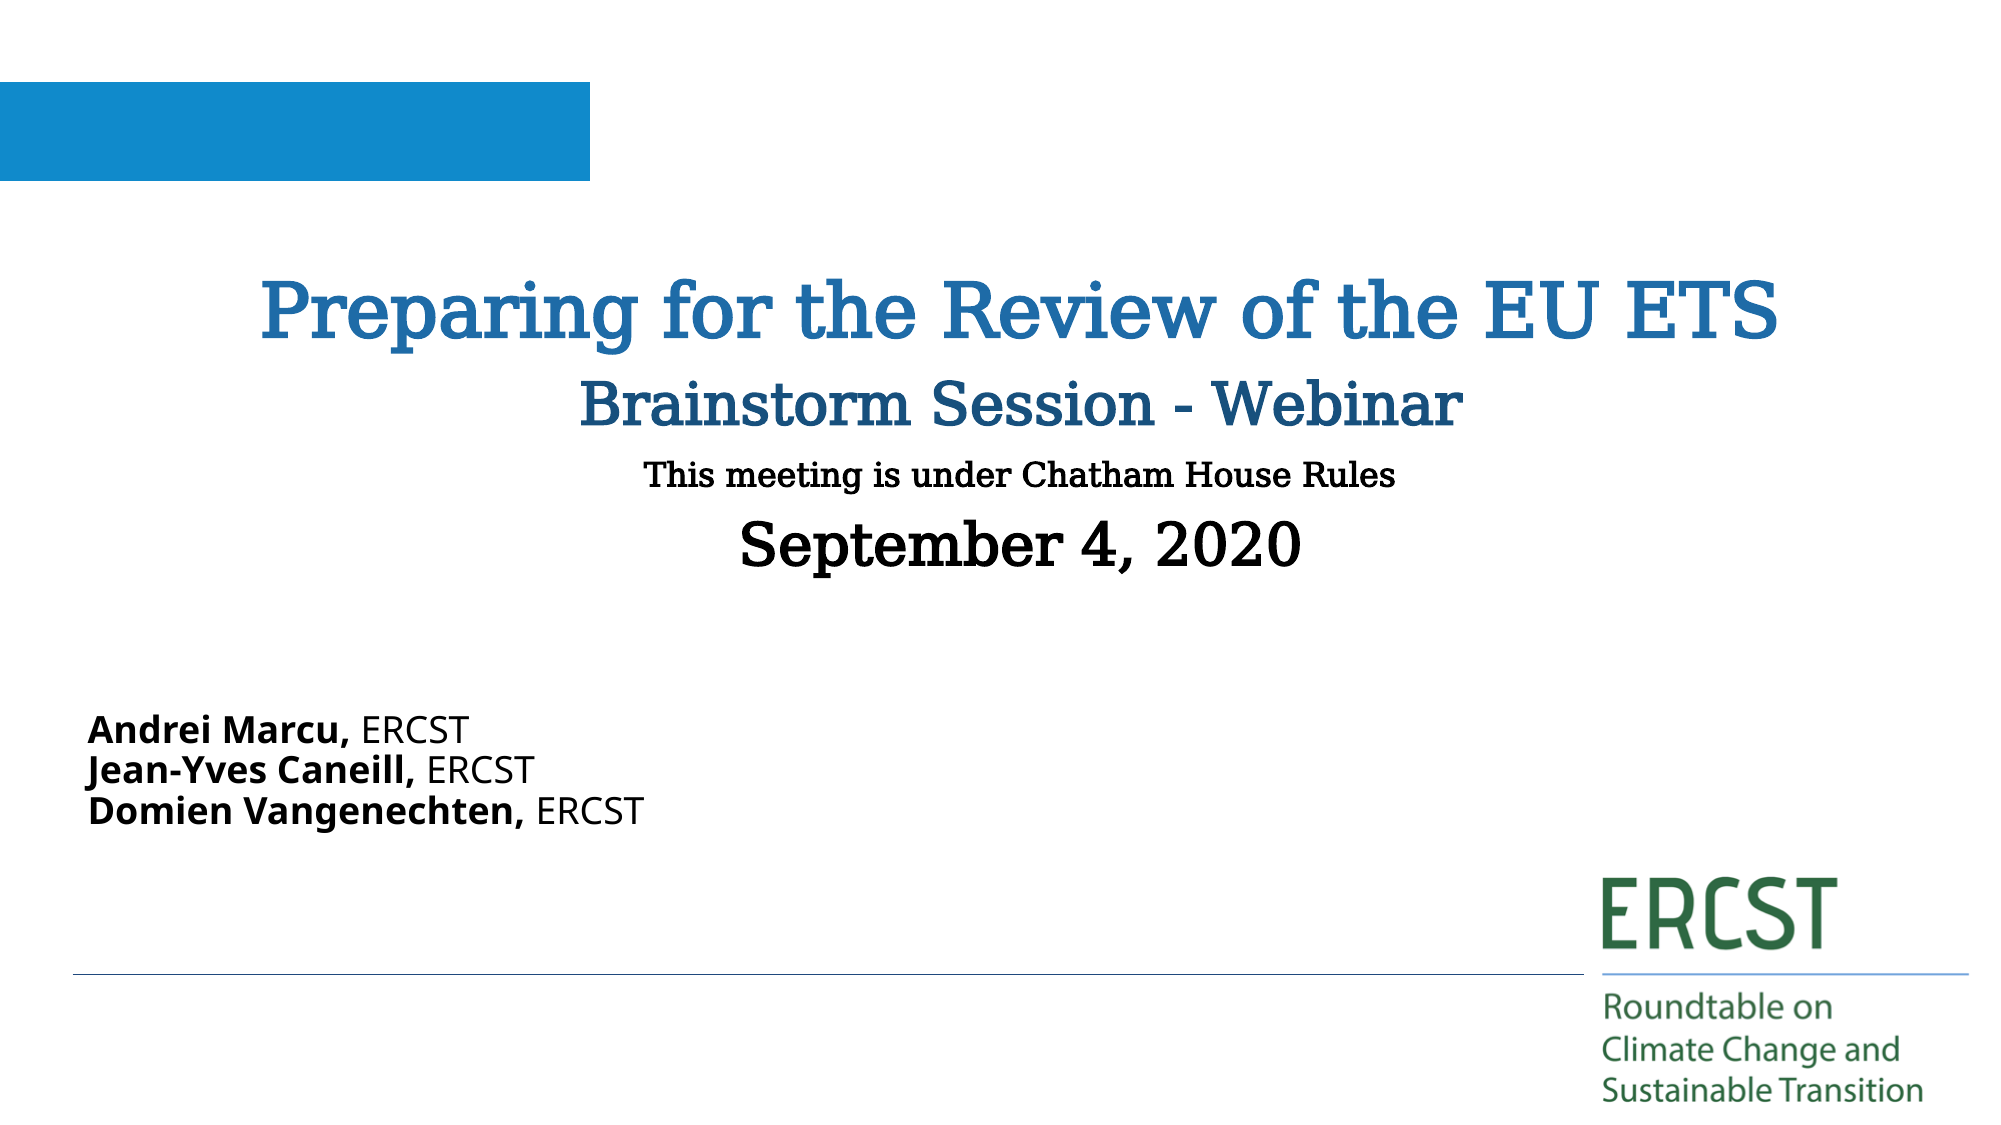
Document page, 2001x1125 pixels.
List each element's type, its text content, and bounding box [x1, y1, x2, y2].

picture [1584, 875, 1992, 1104]
text_box Preparing for the Review of the EU ETS Brainstorm Session - Webinar This meeting is under Chatham House Rules September 4, 2020 [243, 264, 1798, 545]
title Andrei Marcu, ERCST Jean-Yves Caneill, ERCST Domien Vangenechten, ERCST [72, 692, 1798, 851]
